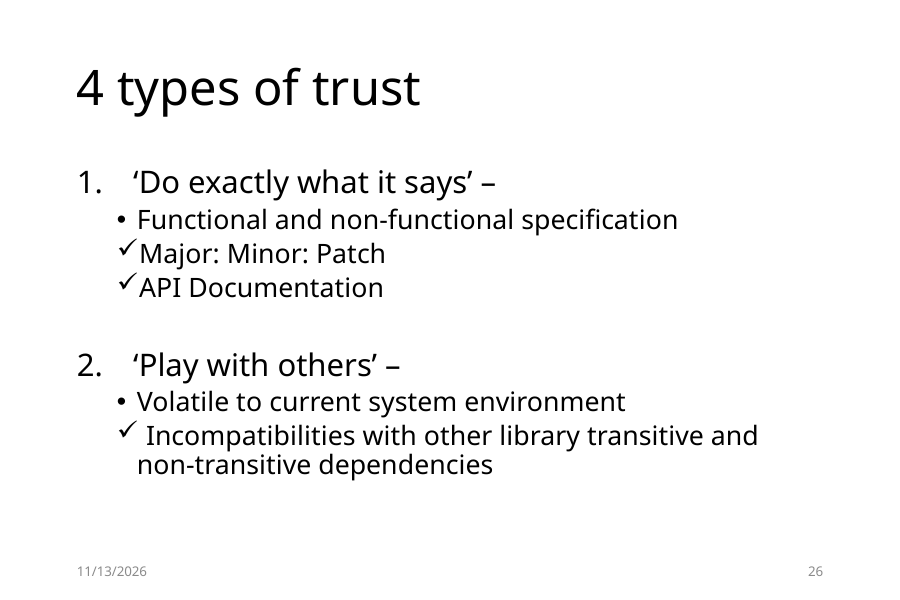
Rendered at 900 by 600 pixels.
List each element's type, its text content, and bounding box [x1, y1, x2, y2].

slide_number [61, 556, 265, 589]
list ‘Do exactly what it says’ – Functional and non-functional specification Major: Minor: Patch API Documentation ‘Play with others’ – Volatile to current system environment Incompatibilities with other library transitive and non-transitive dependencies [61, 159, 839, 541]
slide_number 26 [635, 556, 839, 589]
title 4 types of trust [61, 31, 839, 148]
